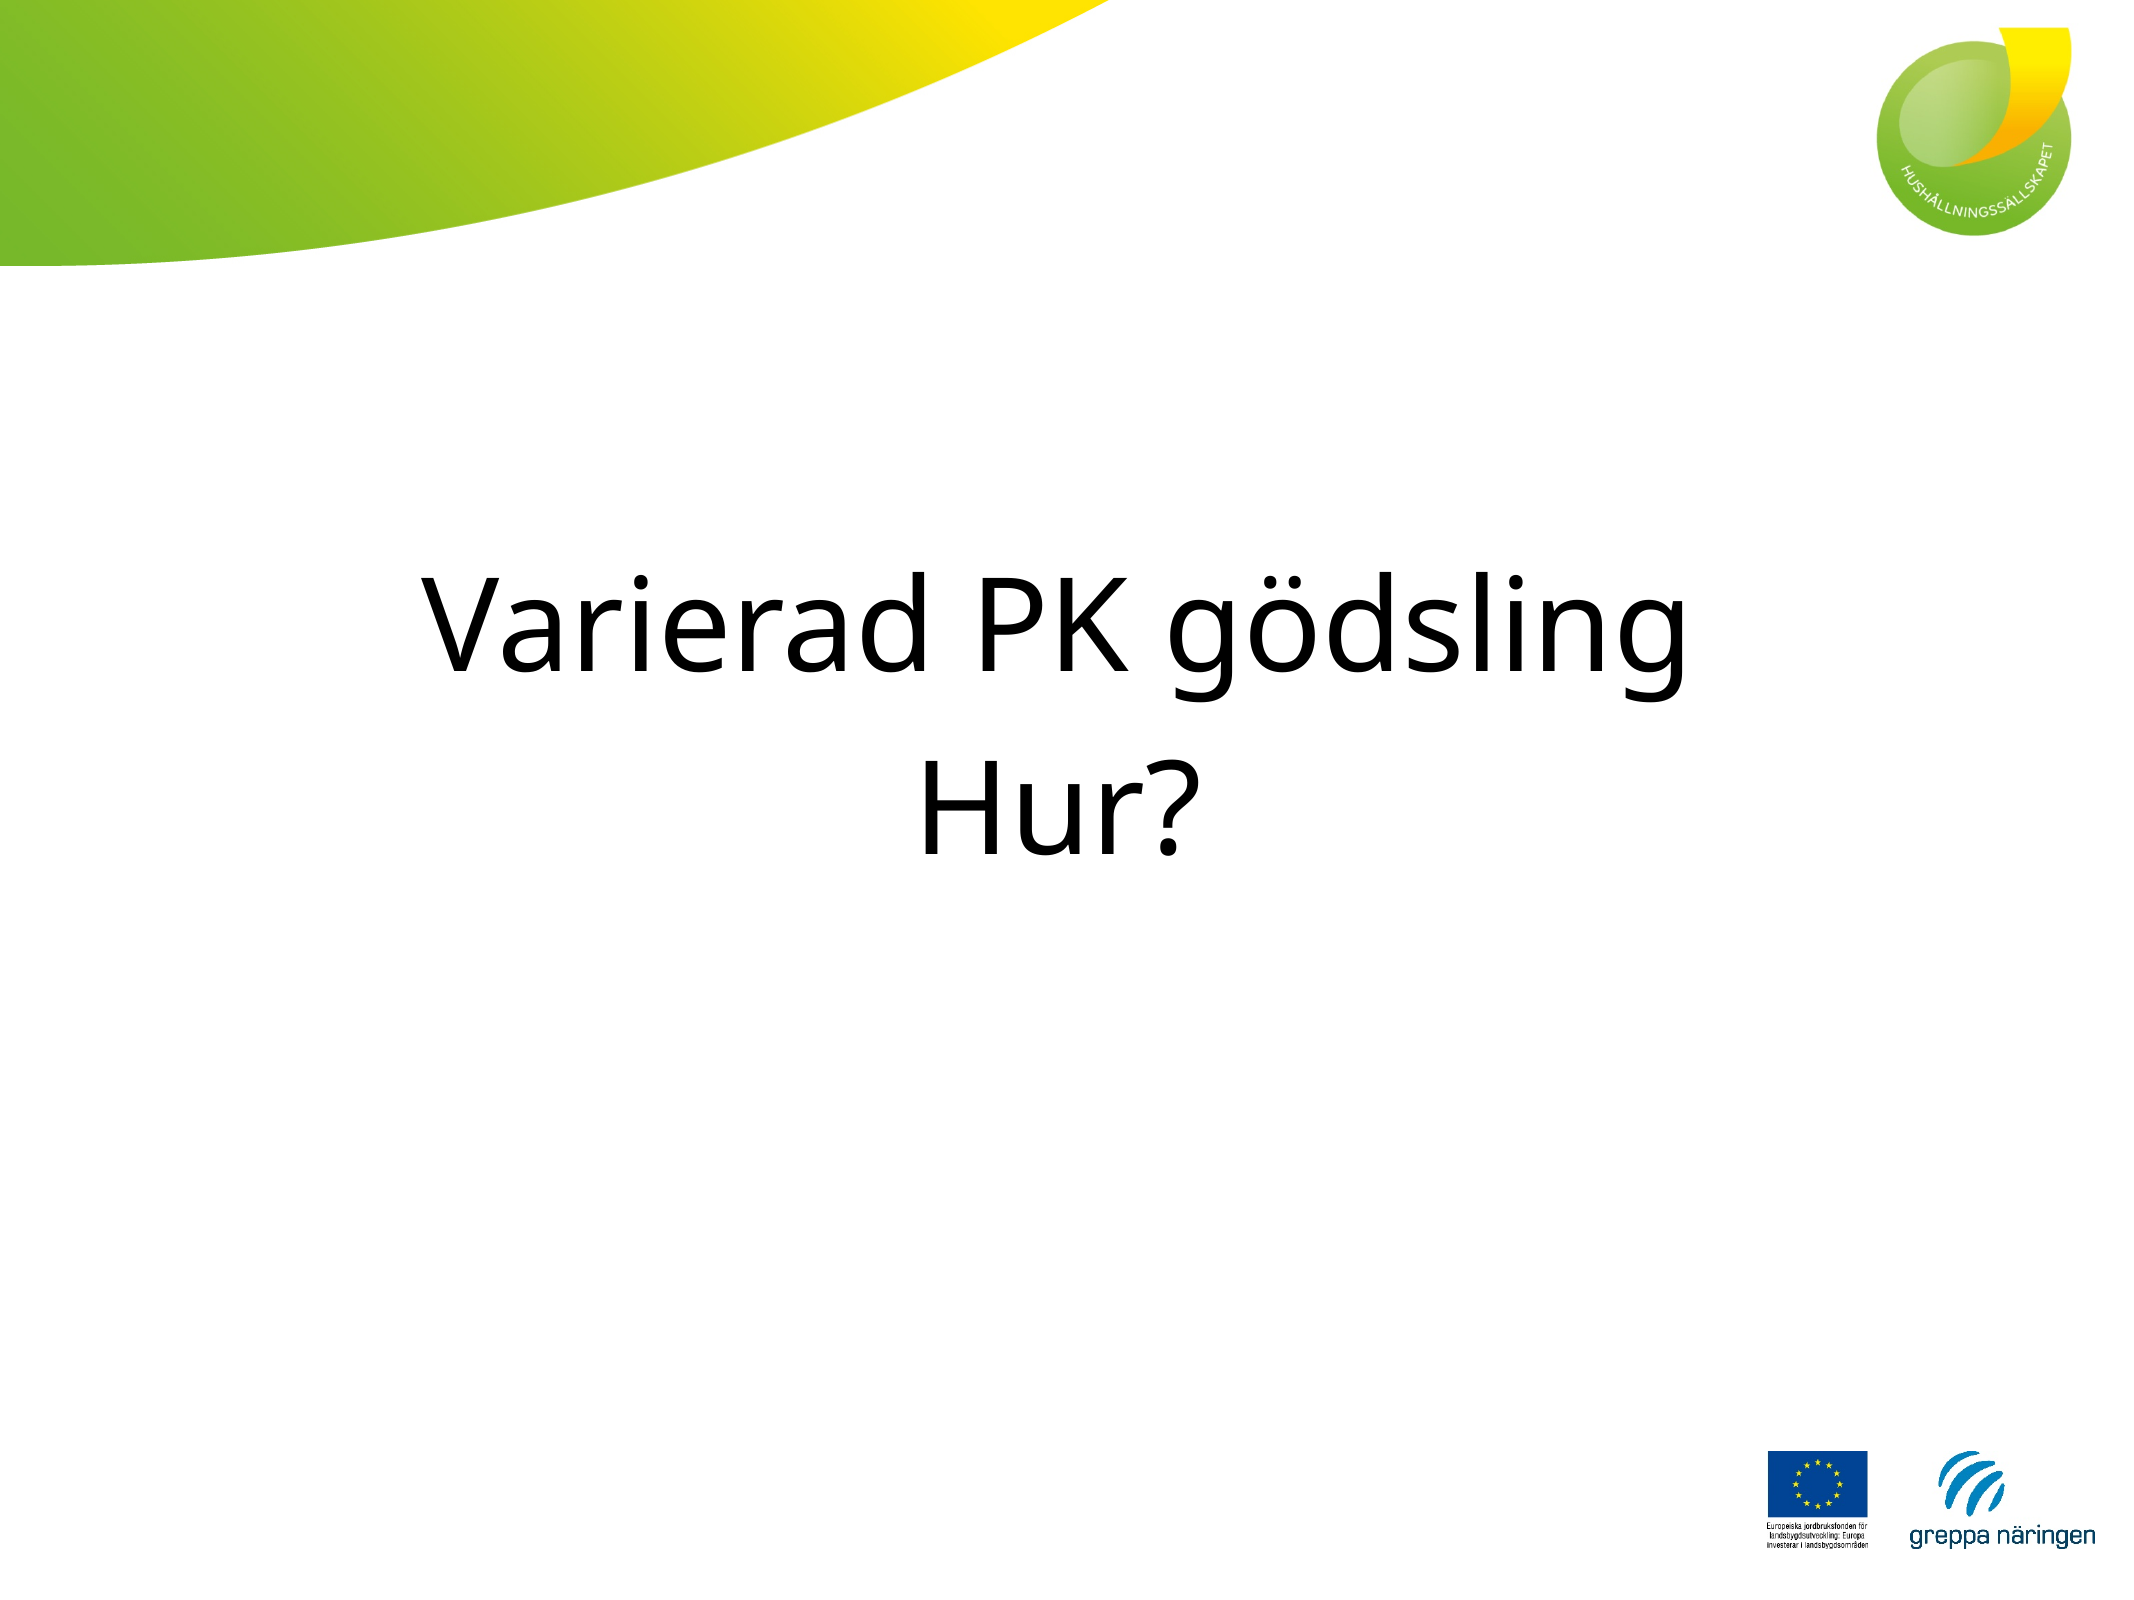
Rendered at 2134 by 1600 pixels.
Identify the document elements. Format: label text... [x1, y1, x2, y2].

title Varierad PK gödsling Hur? [130, 341, 1986, 1134]
picture [1870, 23, 2080, 242]
picture [0, 0, 1110, 266]
picture [1910, 1451, 2096, 1550]
picture [1767, 1451, 1868, 1550]
